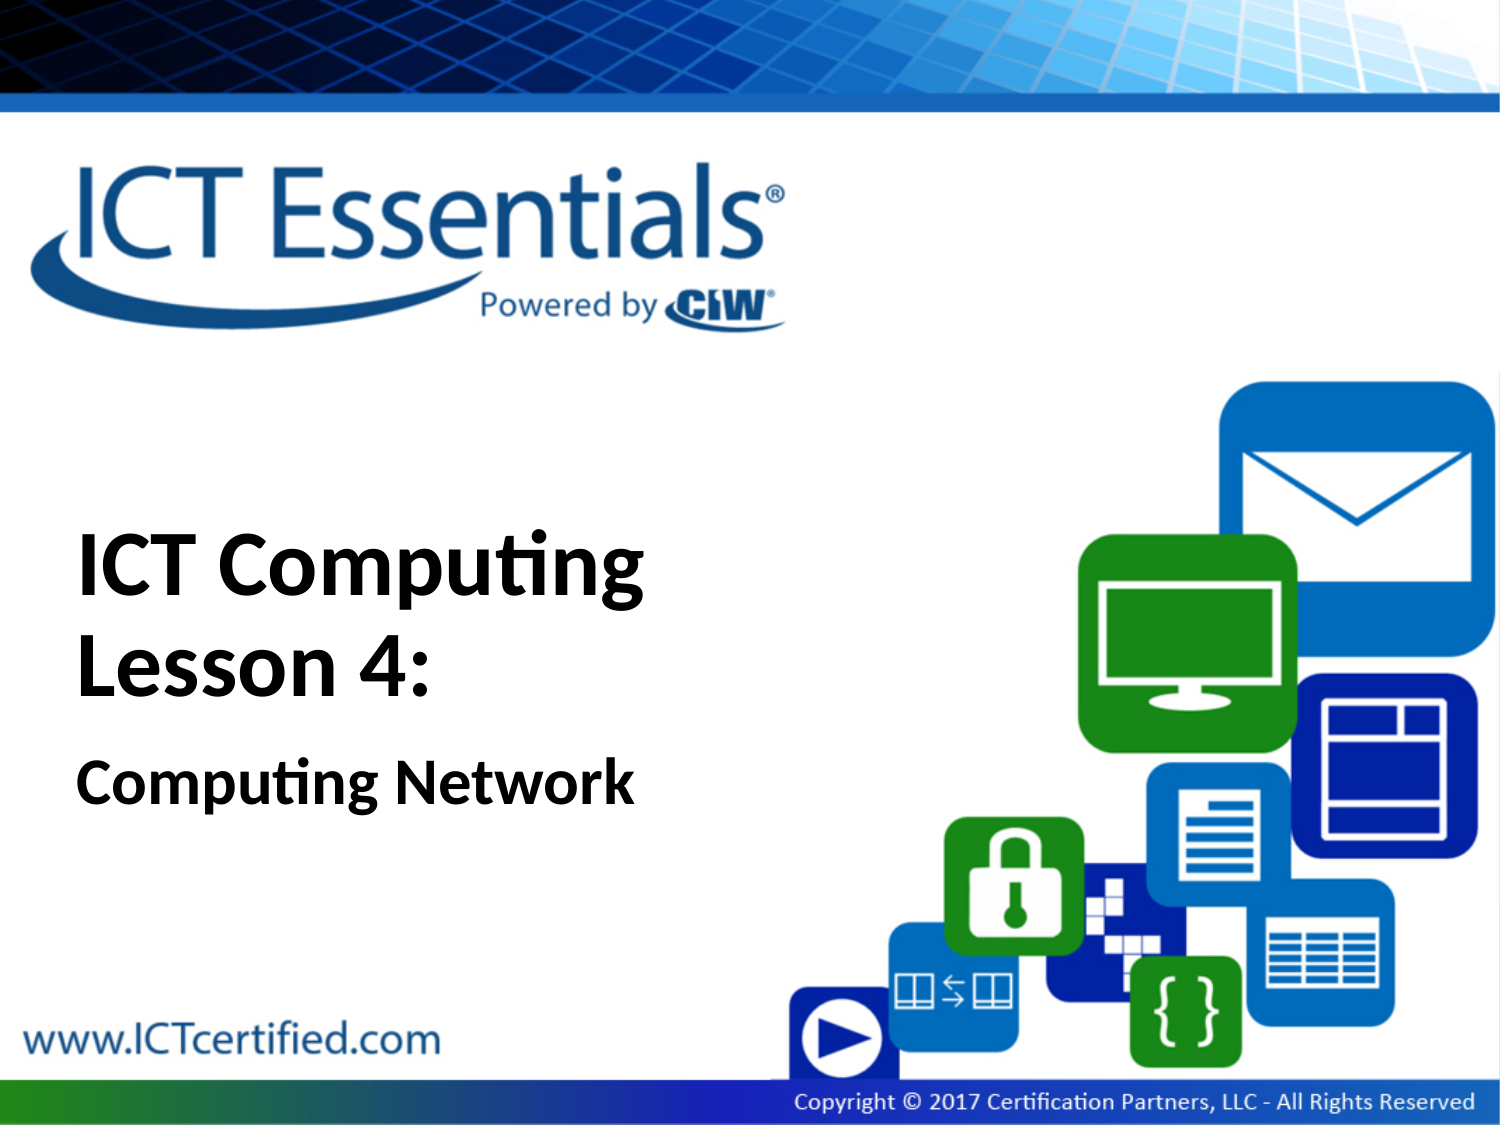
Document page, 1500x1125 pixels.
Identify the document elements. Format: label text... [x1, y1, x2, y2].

subtitle Computing Network [60, 739, 933, 1012]
title ICT Computing Lesson 4: [60, 333, 933, 725]
picture [0, 0, 1500, 1125]
